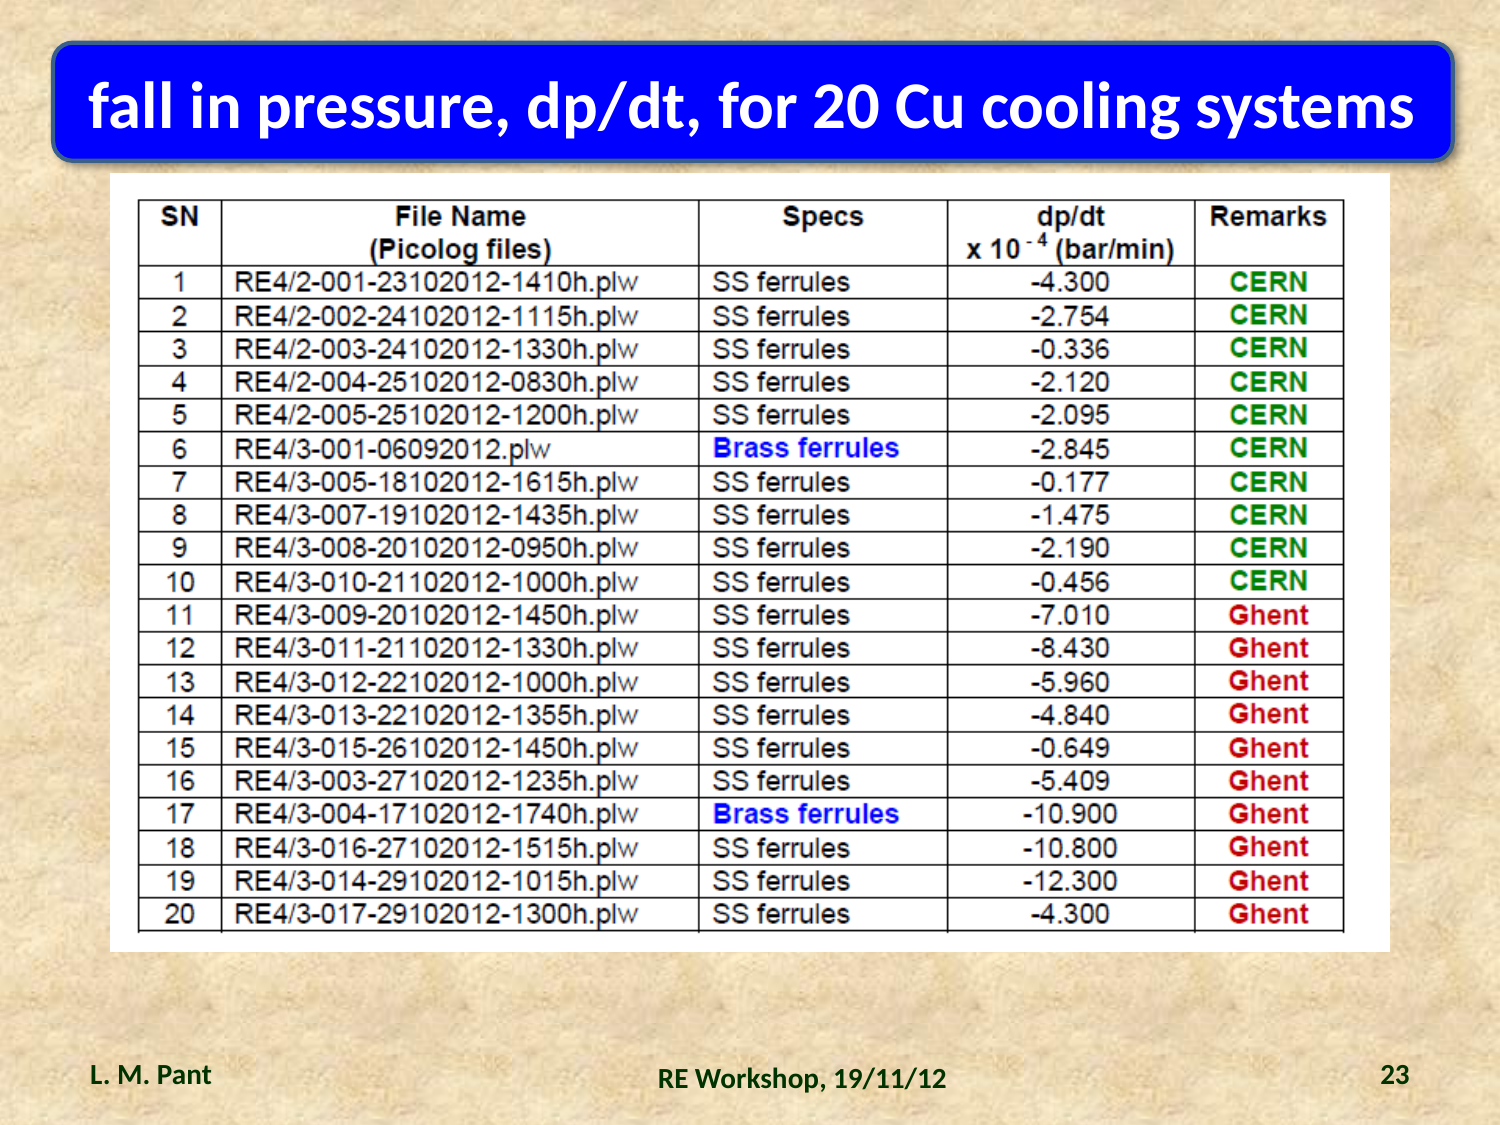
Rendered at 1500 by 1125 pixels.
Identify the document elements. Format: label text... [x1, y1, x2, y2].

text_box fall in pressure, dp/dt, for 20 Cu cooling systems [50, 40, 1455, 163]
slide_number L. M. Pant [75, 1042, 425, 1103]
slide_number 23 [1074, 1042, 1425, 1103]
footer RE Workshop, 19/11/12 [512, 1047, 1093, 1106]
picture [0, 0, 1500, 1125]
